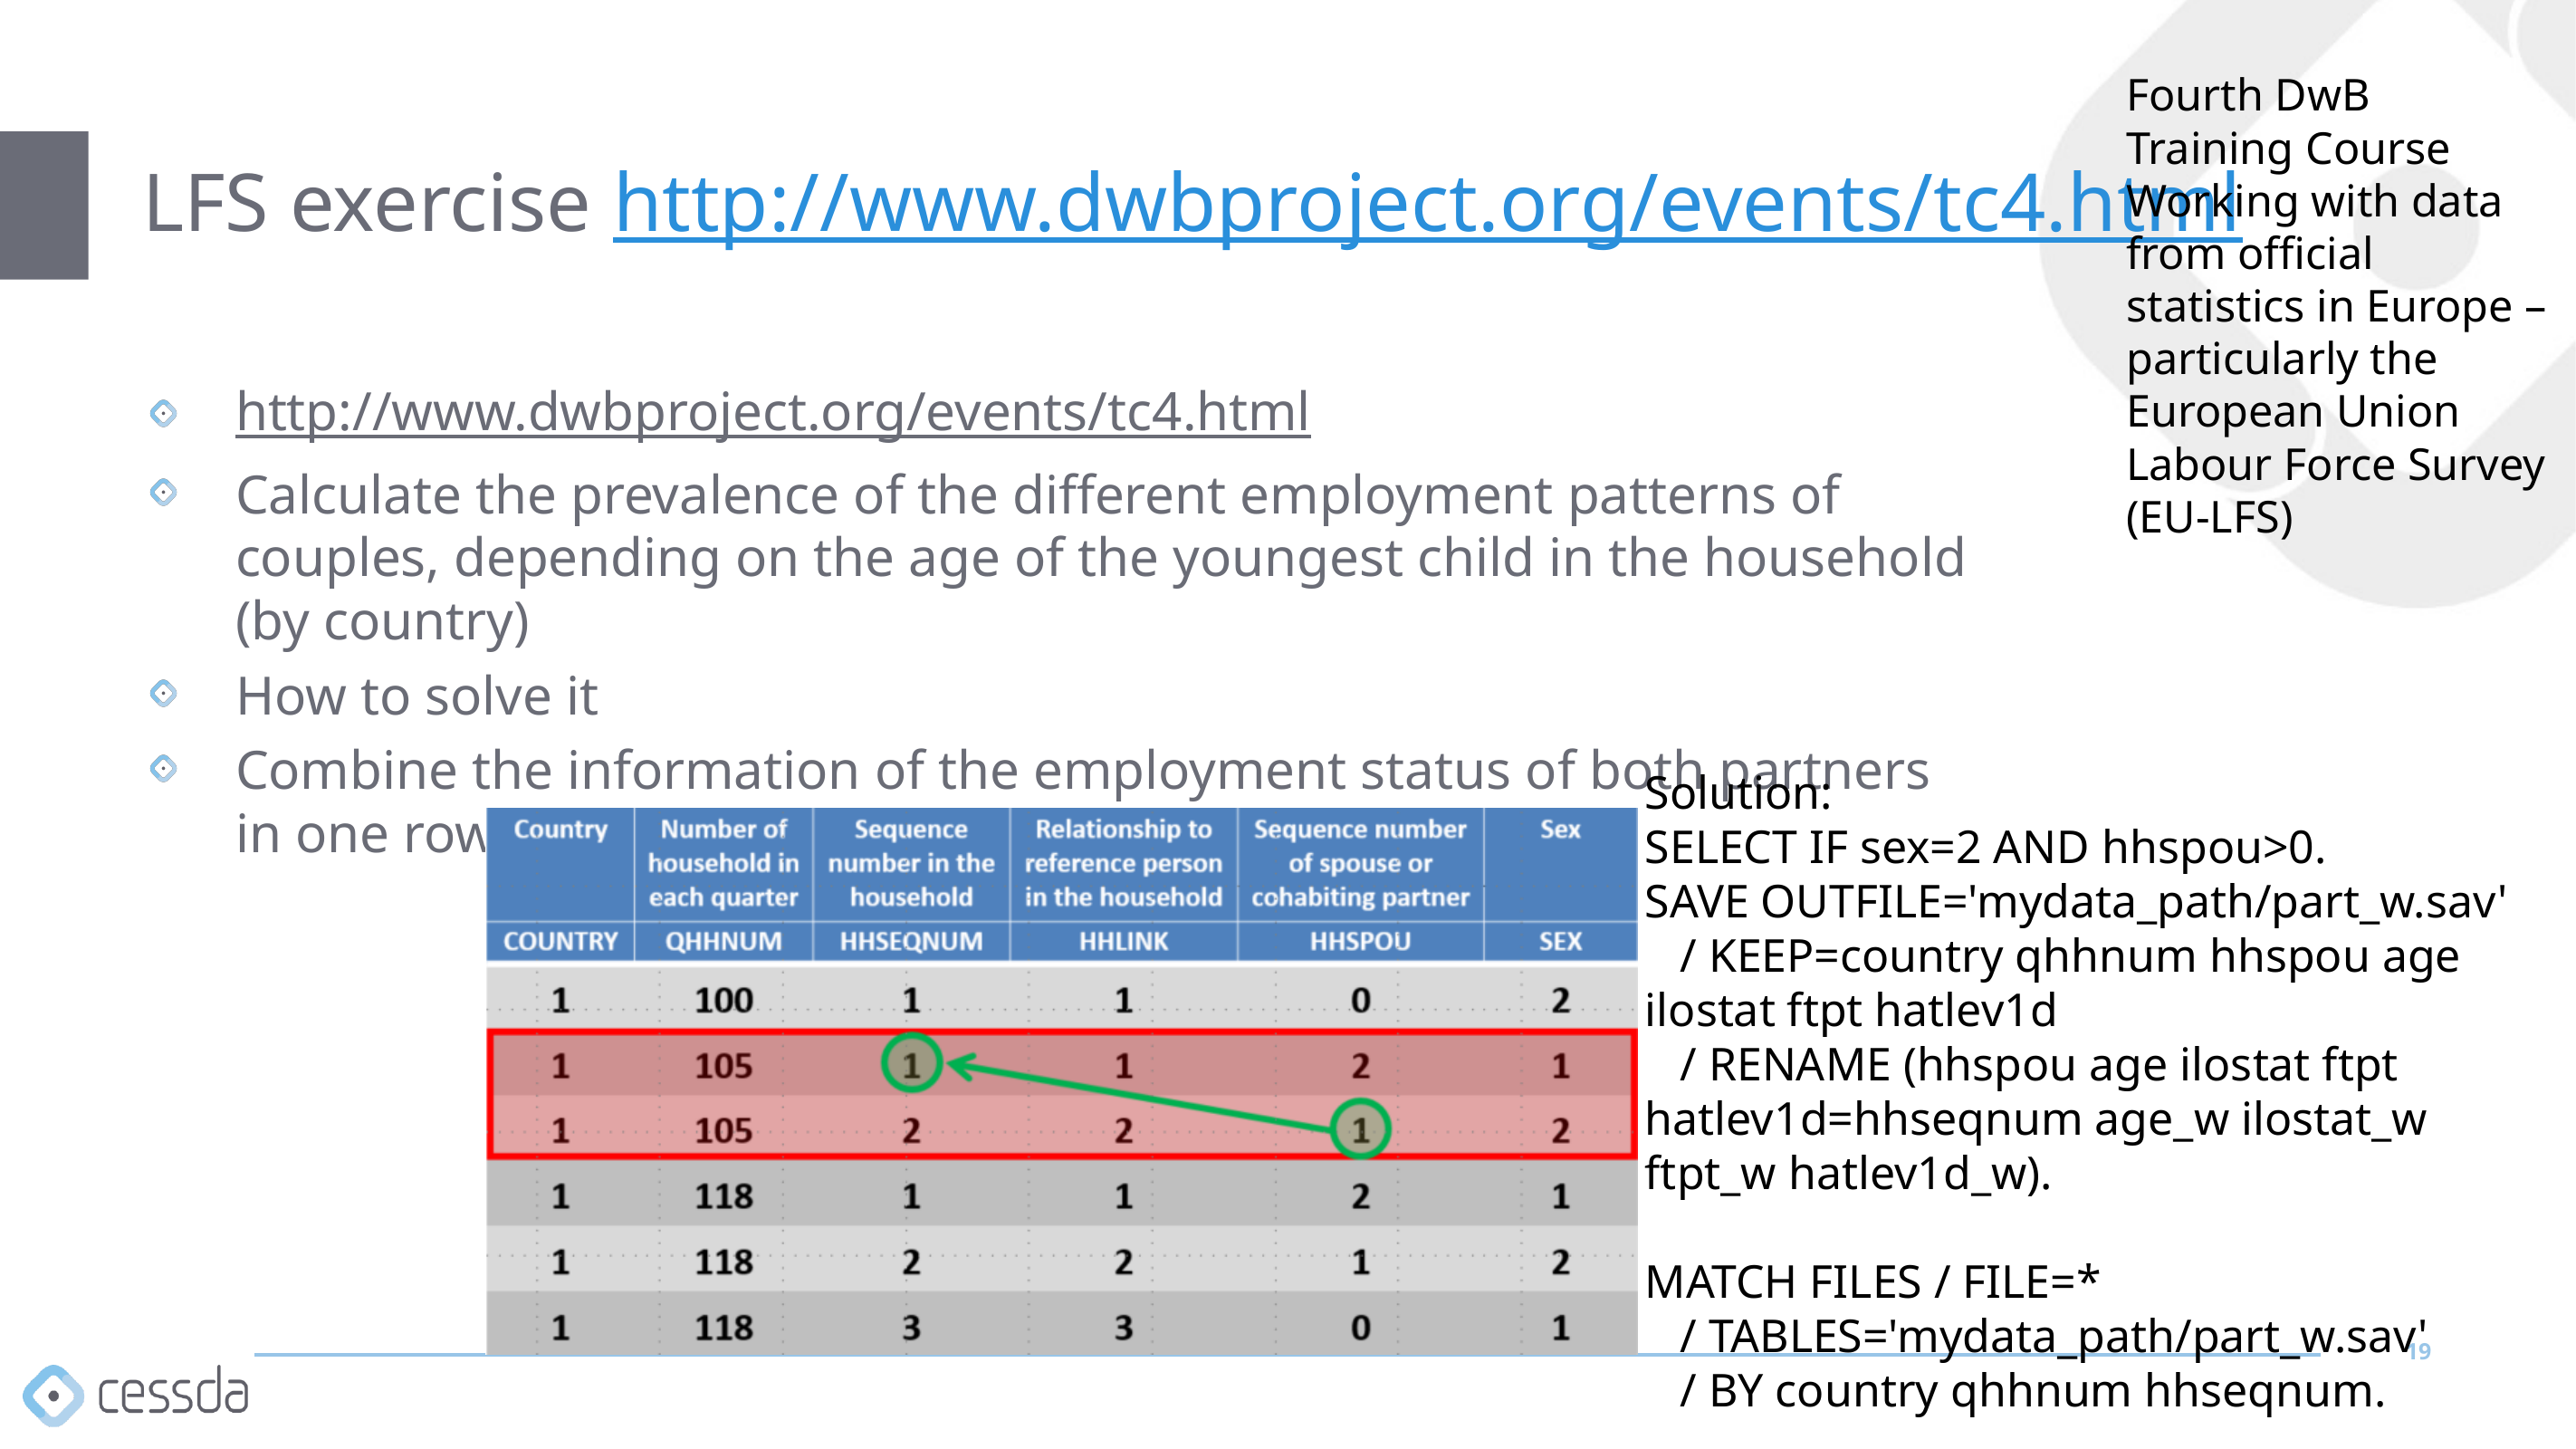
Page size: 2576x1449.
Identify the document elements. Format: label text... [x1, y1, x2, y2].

text_box Solution: SELECT IF sex=2 AND hhspou>0. SAVE OUTFILE='mydata_path/part_w.sav' / KEEP=country qhhnum hhspou age ilostat ftpt hatlev1d / RENAME (hhspou age ilostat ftpt hatlev1d=hhseqnum age_w ilostat_w ftpt_w hatlev1d_w). MATCH FILES / FILE=* / TABLES='mydata_path/part_w.sav' / BY country qhhnum hhseqnum. [1637, 756, 2576, 1449]
text_box Fourth DwB Training Course Working with data from official statistics in Europe – particularly the European Union Labour Force Survey (EU-LFS) [2118, 60, 2555, 592]
picture [0, 0, 2576, 1449]
picture [148, 399, 176, 427]
list http://www.dwbproject.org/events/tc4.html Calculate the prevalence of the different employment patterns of couples, depending on the age of the youngest child in the household (by country) How to solve it Combine the information of the employment status of both partners in one row of the dataset [135, 370, 1988, 1114]
picture [148, 478, 176, 506]
picture [148, 679, 176, 707]
slide_number 19 [2373, 1330, 2464, 1379]
title LFS exercise http://www.dwbproject.org/events/tc4.html [134, 130, 2118, 281]
picture [148, 754, 176, 782]
